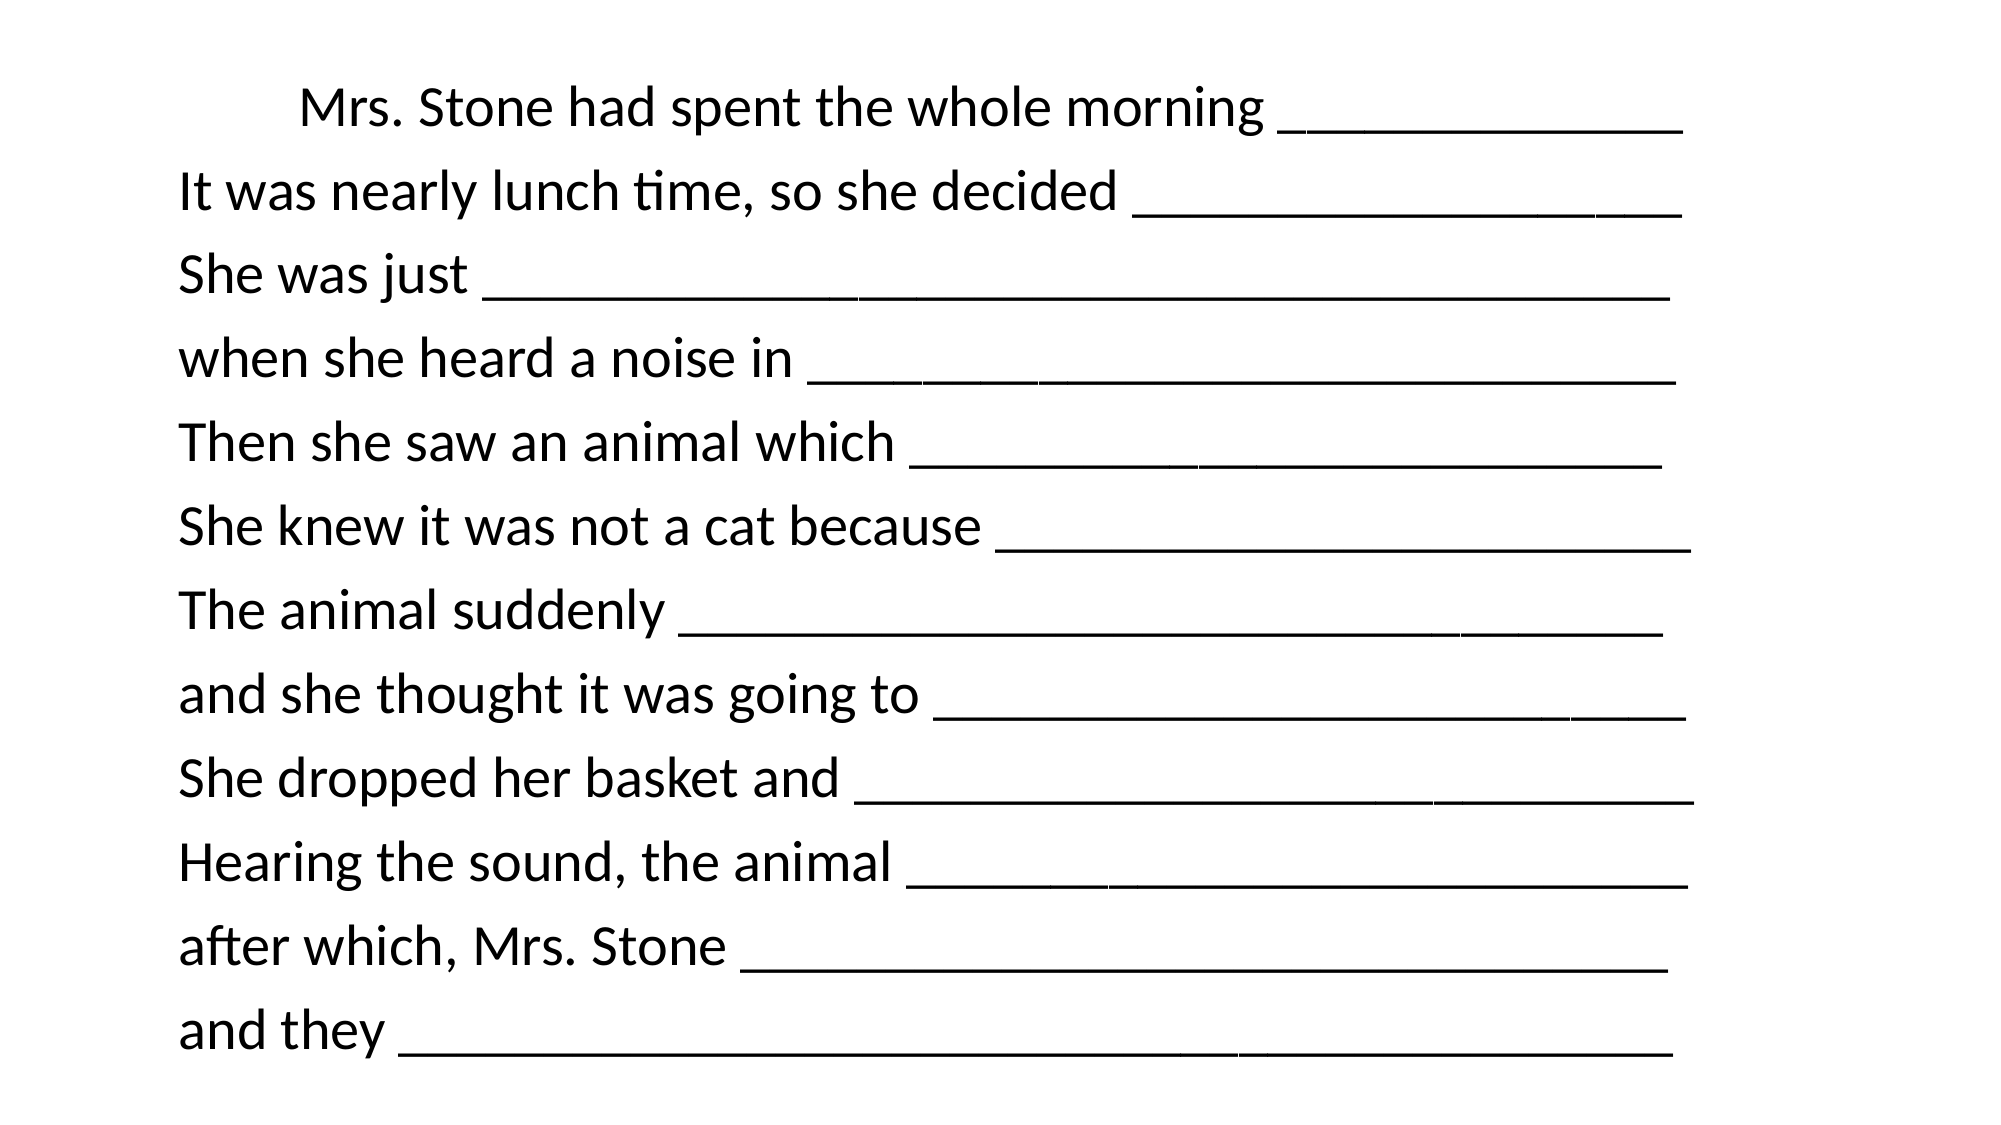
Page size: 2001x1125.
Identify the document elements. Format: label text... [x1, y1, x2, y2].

text_box Mrs. Stone had spent the whole morning ______________ It was nearly lunch time, so she decided ___________________ She was just _________________________________________ when she heard a noise in ______________________________ Then she saw an animal which __________________________ She knew it was not a cat because ________________________ The animal suddenly __________________________________ and she thought it was going to __________________________ She dropped her basket and _____________________________ Hearing the sound, the animal ___________________________ after which, Mrs. Stone ________________________________ and they ____________________________________________ [163, 45, 1837, 1070]
